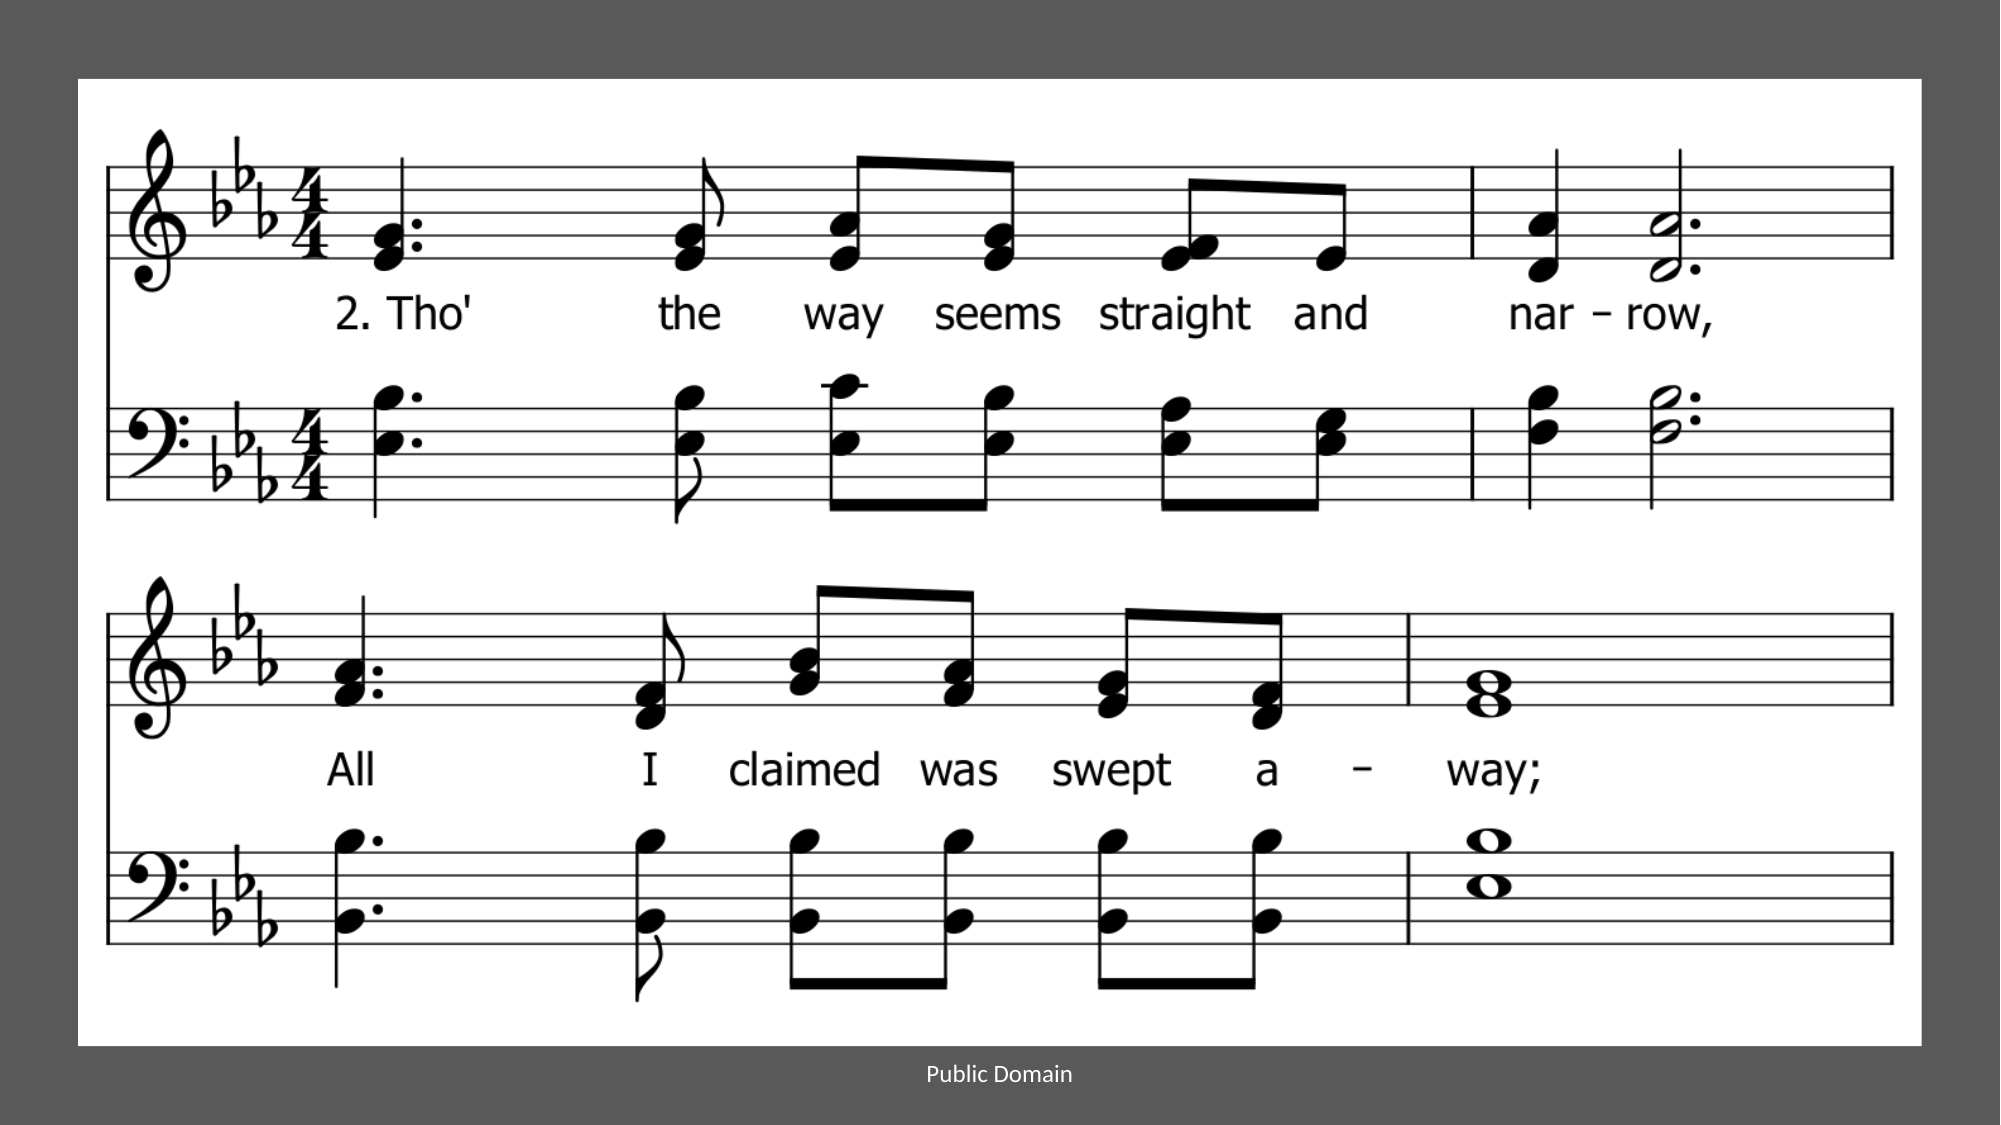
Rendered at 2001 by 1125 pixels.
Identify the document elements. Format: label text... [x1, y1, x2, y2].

text_box [77, 78, 1923, 1047]
footer Public Domain [662, 1042, 1338, 1103]
picture [105, 119, 1895, 1006]
text_box [0, 0, 2000, 1125]
